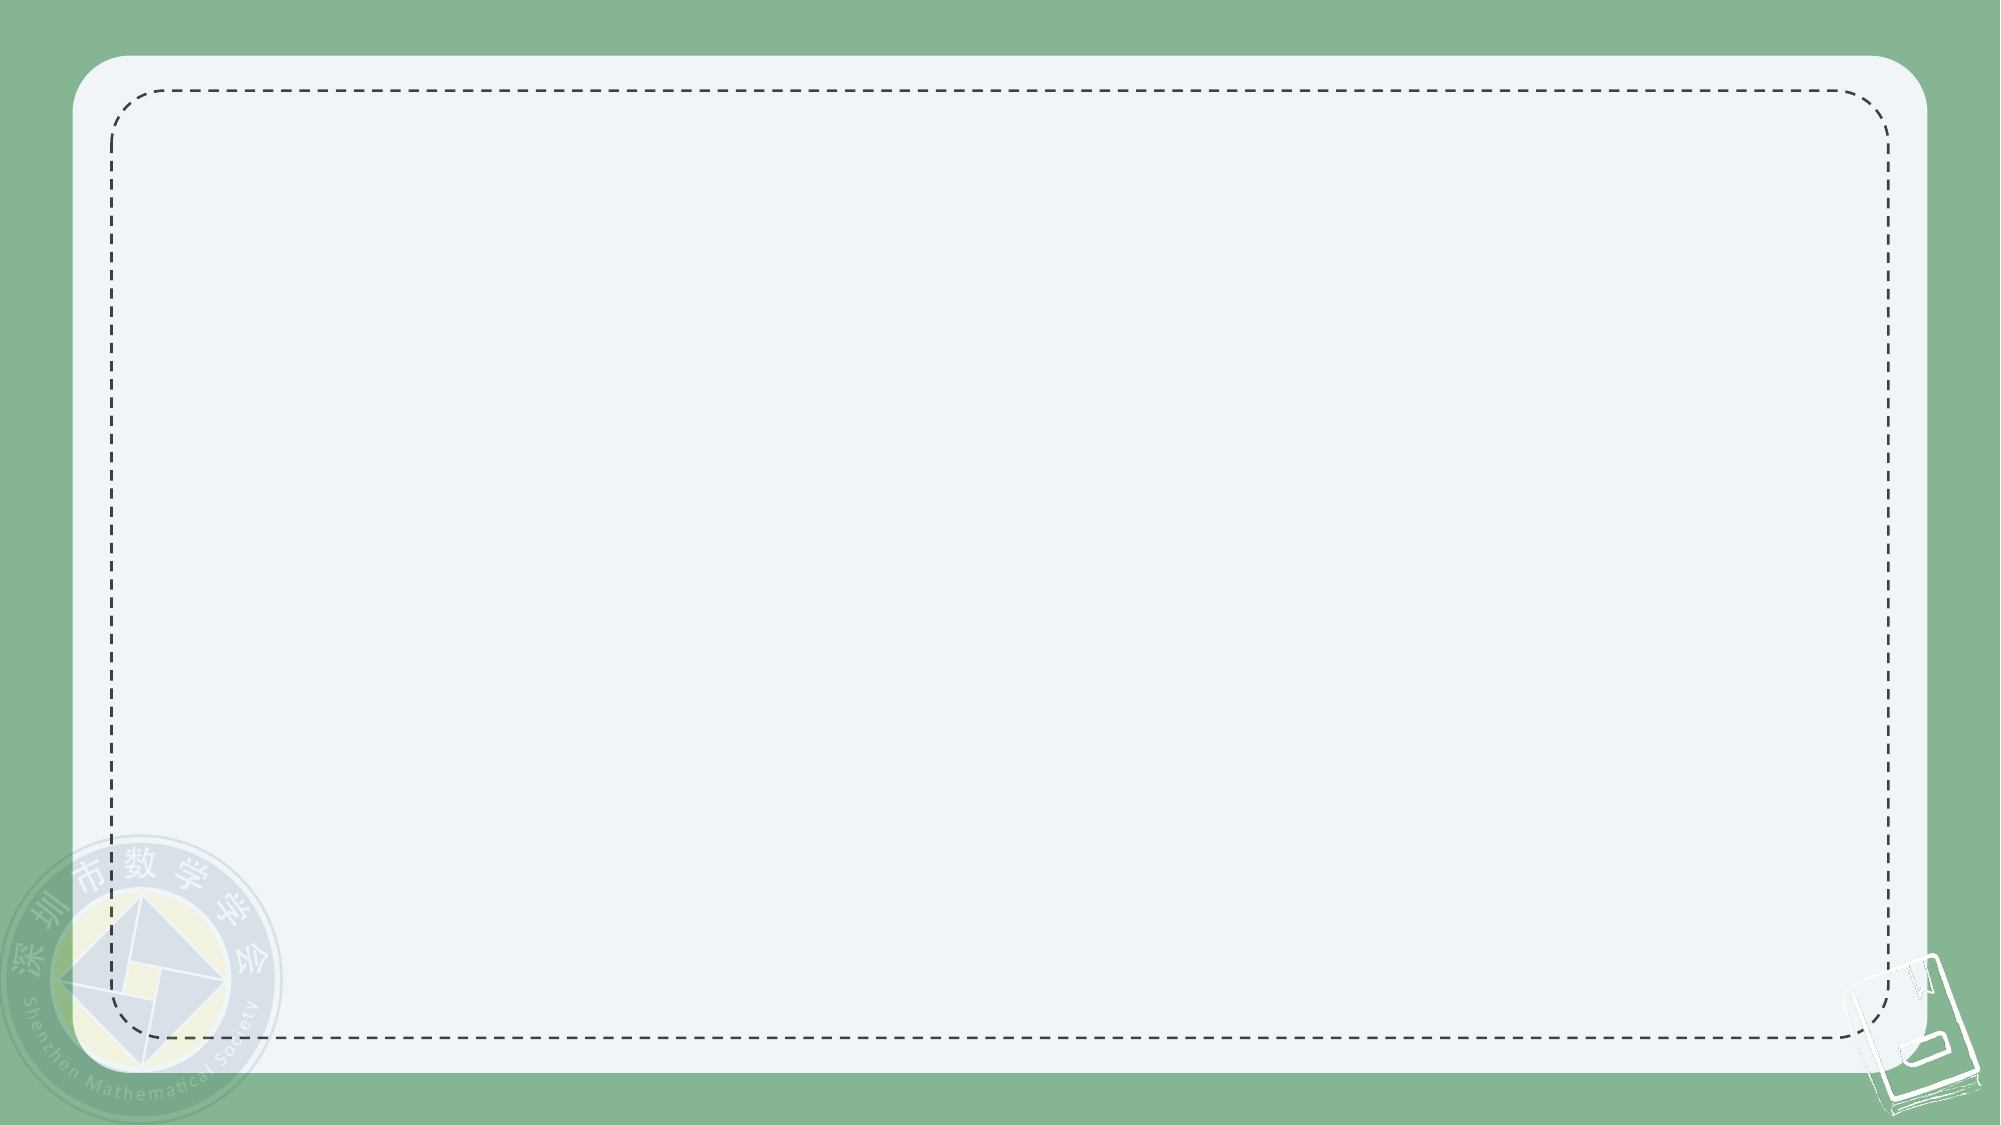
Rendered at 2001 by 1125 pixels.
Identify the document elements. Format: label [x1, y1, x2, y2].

picture [1843, 953, 1982, 1116]
